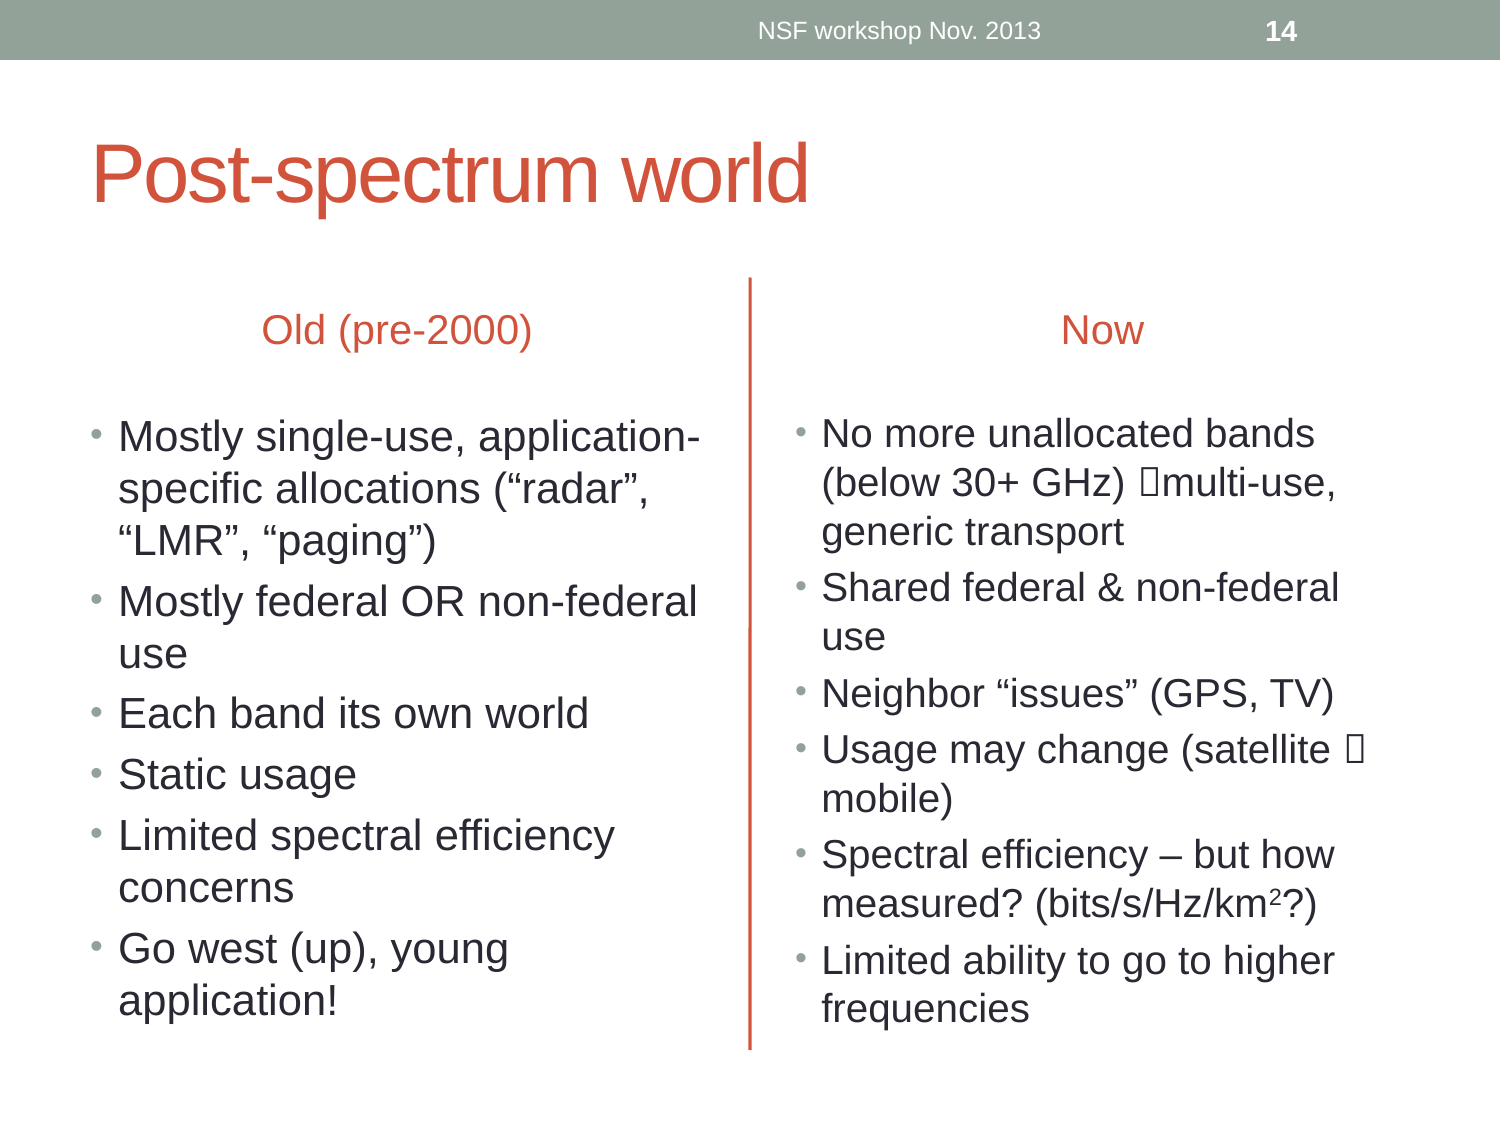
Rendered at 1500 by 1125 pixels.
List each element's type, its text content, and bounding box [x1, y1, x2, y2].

list Mostly single-use, application-specific allocations (“radar”, “LMR”, “paging”) Mostly federal OR non-federal use Each band its own world Static usage Limited spectral efficiency concerns Go west (up), young application! [75, 399, 720, 1049]
slide_number 14 [1250, 3, 1425, 57]
footer NSF workshop Nov. 2013 [562, 3, 1238, 57]
title Post-spectrum world [75, 87, 1425, 250]
list Old (pre-2000) [75, 275, 720, 380]
list No more unallocated bands (below 30+ GHz) multi-use, generic transport Shared federal & non-federal use Neighbor “issues” (GPS, TV) Usage may change (satellite  mobile) Spectral efficiency – but how measured? (bits/s/Hz/km2?) Limited ability to go to higher frequencies [780, 399, 1425, 1049]
list Now [780, 275, 1425, 380]
